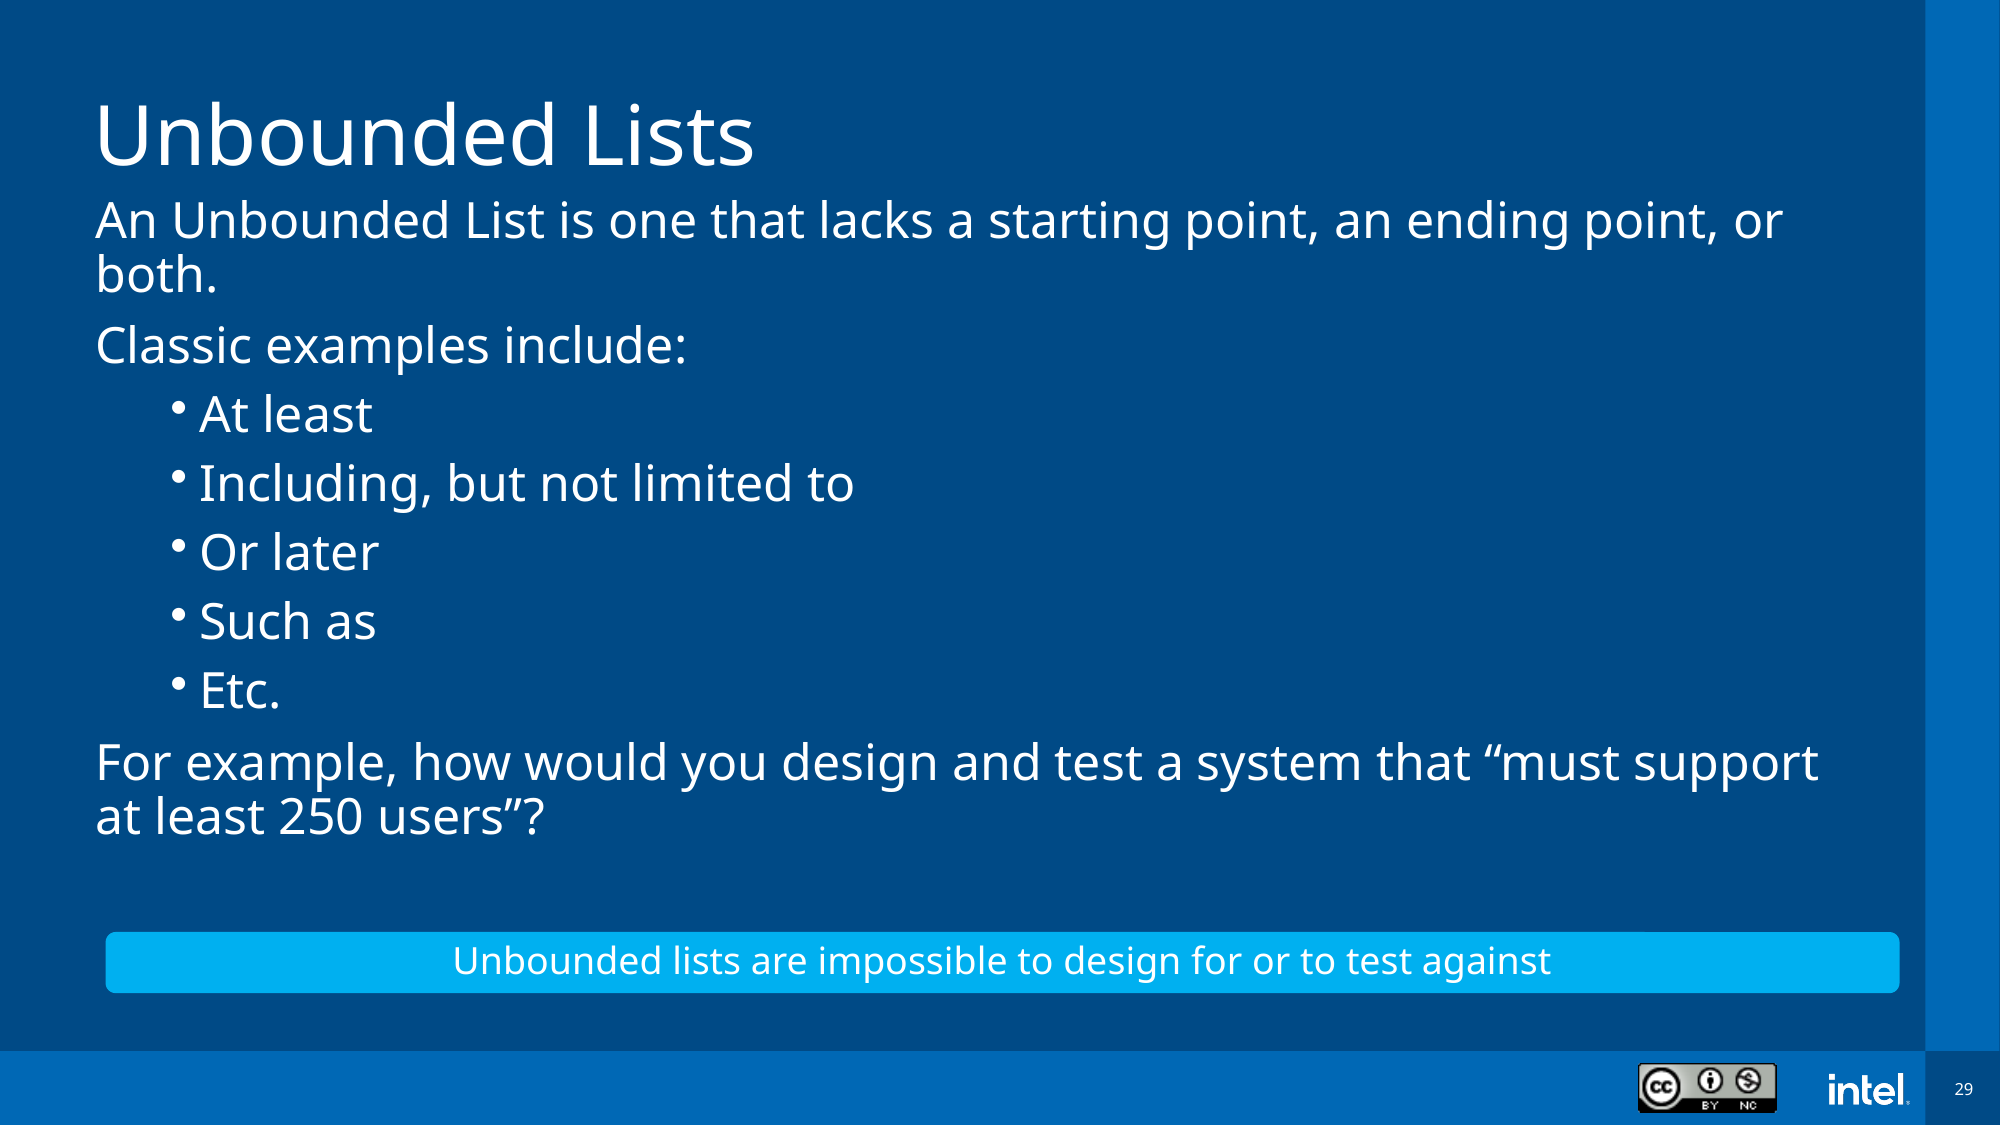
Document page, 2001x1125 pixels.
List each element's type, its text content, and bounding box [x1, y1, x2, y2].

text_box An Unbounded List is one that lacks a starting point, an ending point, or both. Classic examples include: At least Including, but not limited to Or later Such as Etc. For example, how would you design and test a system that “must support at least 250 users”? [80, 187, 1847, 853]
picture [1638, 1063, 1777, 1113]
picture [1829, 1073, 1910, 1105]
text_box Unbounded lists are impossible to design for or to test against [105, 931, 1900, 994]
title Unbounded Lists [93, 93, 1901, 251]
